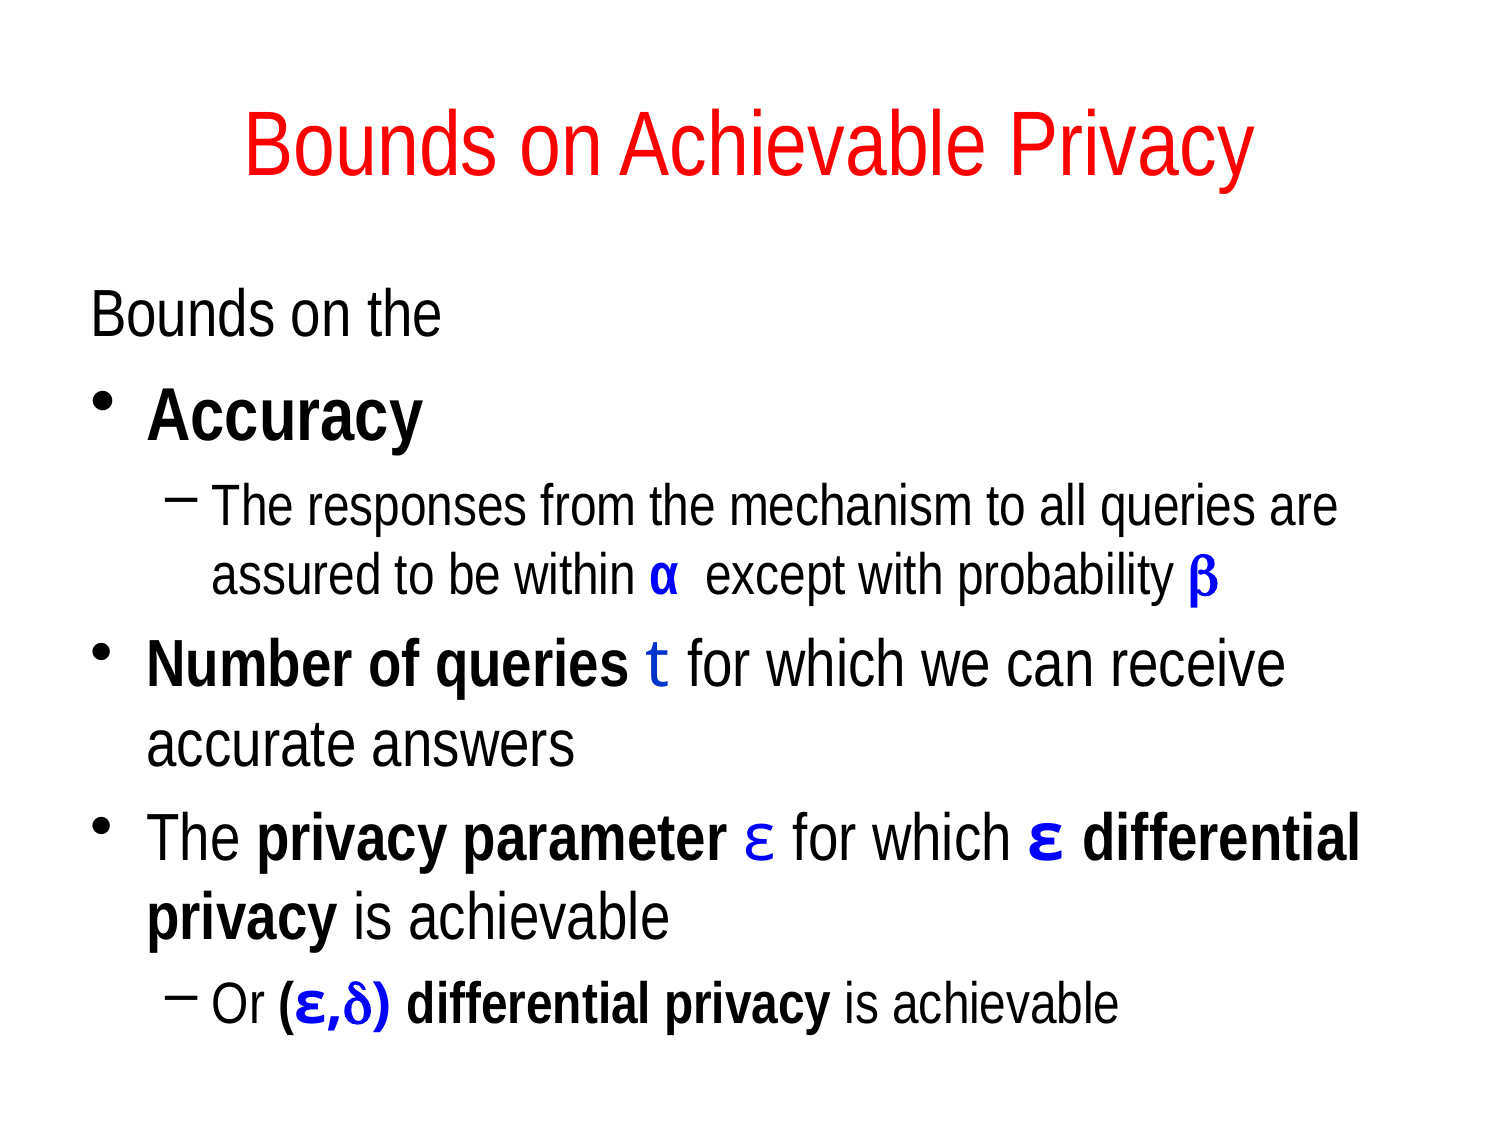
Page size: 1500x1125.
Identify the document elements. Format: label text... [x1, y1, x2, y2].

list Bounds on the Accuracy The responses from the mechanism to all queries are assured to be within α except with probability  Number of queries t for which we can receive accurate answers The privacy parameter ε for which ε differential privacy is achievable Or (ε,) differential privacy is achievable [74, 262, 1426, 1006]
title Bounds on Achievable Privacy [74, 44, 1426, 233]
